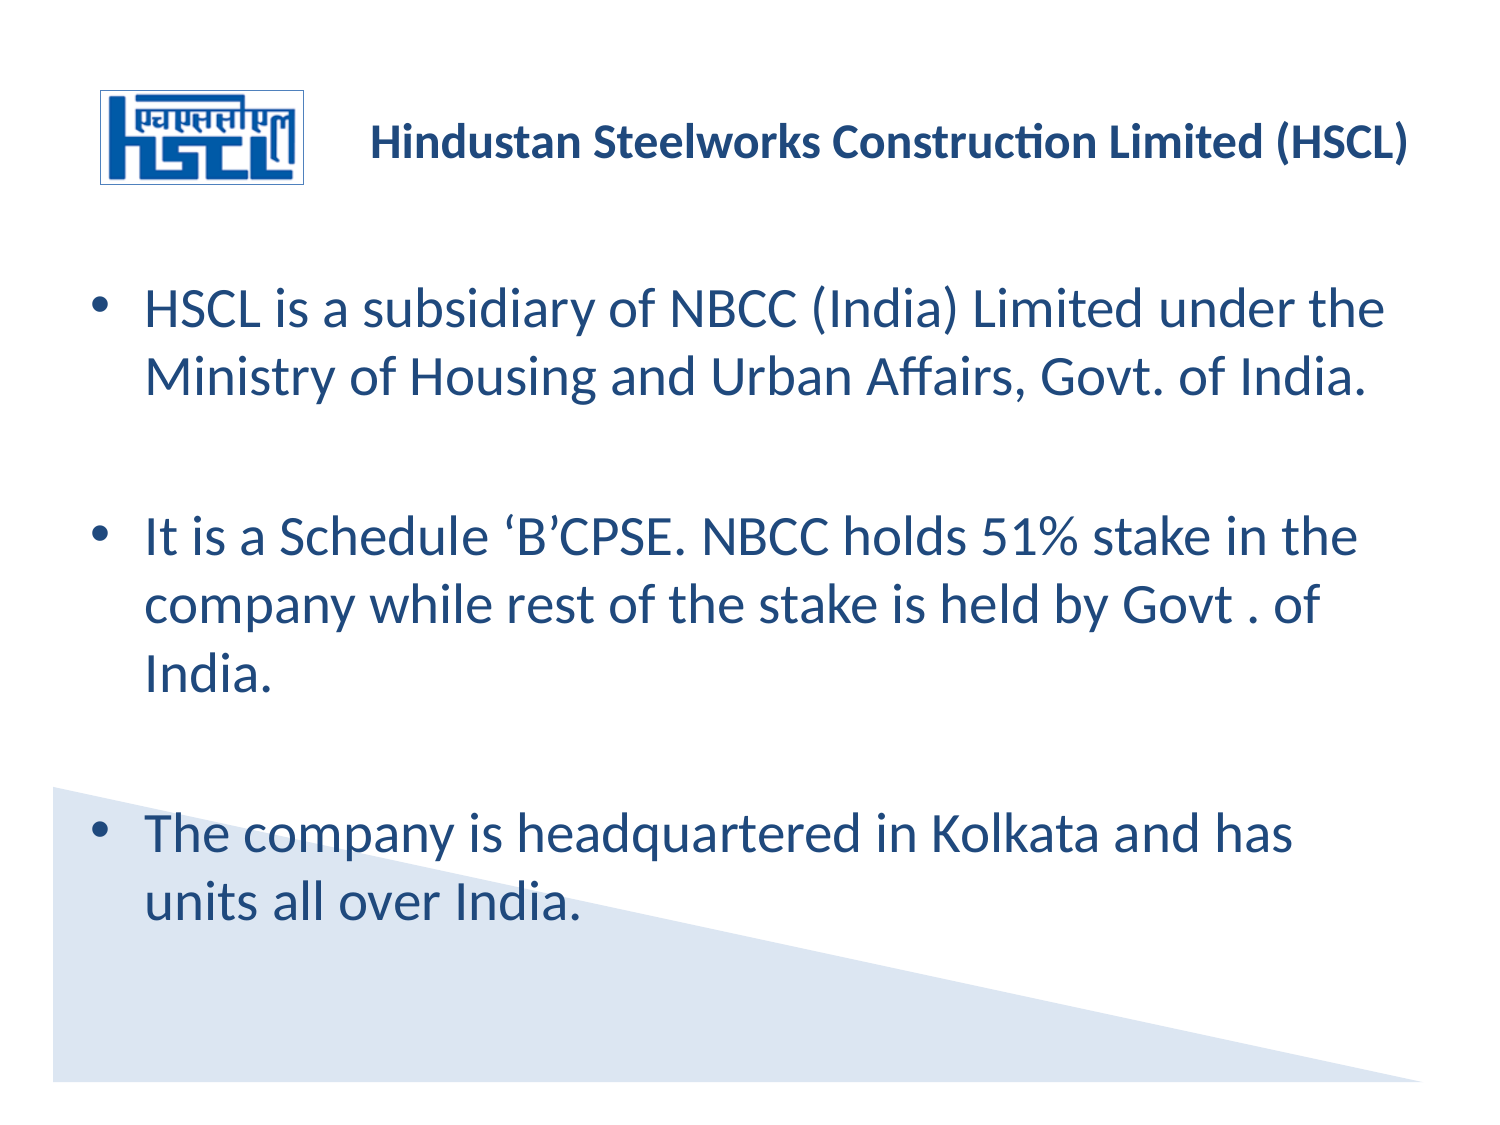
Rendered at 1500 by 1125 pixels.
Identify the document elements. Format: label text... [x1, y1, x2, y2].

text_box [50, 784, 1426, 1085]
title Hindustan Steelworks Construction Limited (HSCL) [75, 45, 1425, 233]
list HSCL is a subsidiary of NBCC (India) Limited under the Ministry of Housing and Urban Affairs, Govt. of India. It is a Schedule ‘B’CPSE. NBCC holds 51% stake in the company while rest of the stake is held by Govt . of India. The company is headquartered in Kolkata and has units all over India. [75, 262, 1425, 1005]
picture [100, 89, 304, 185]
